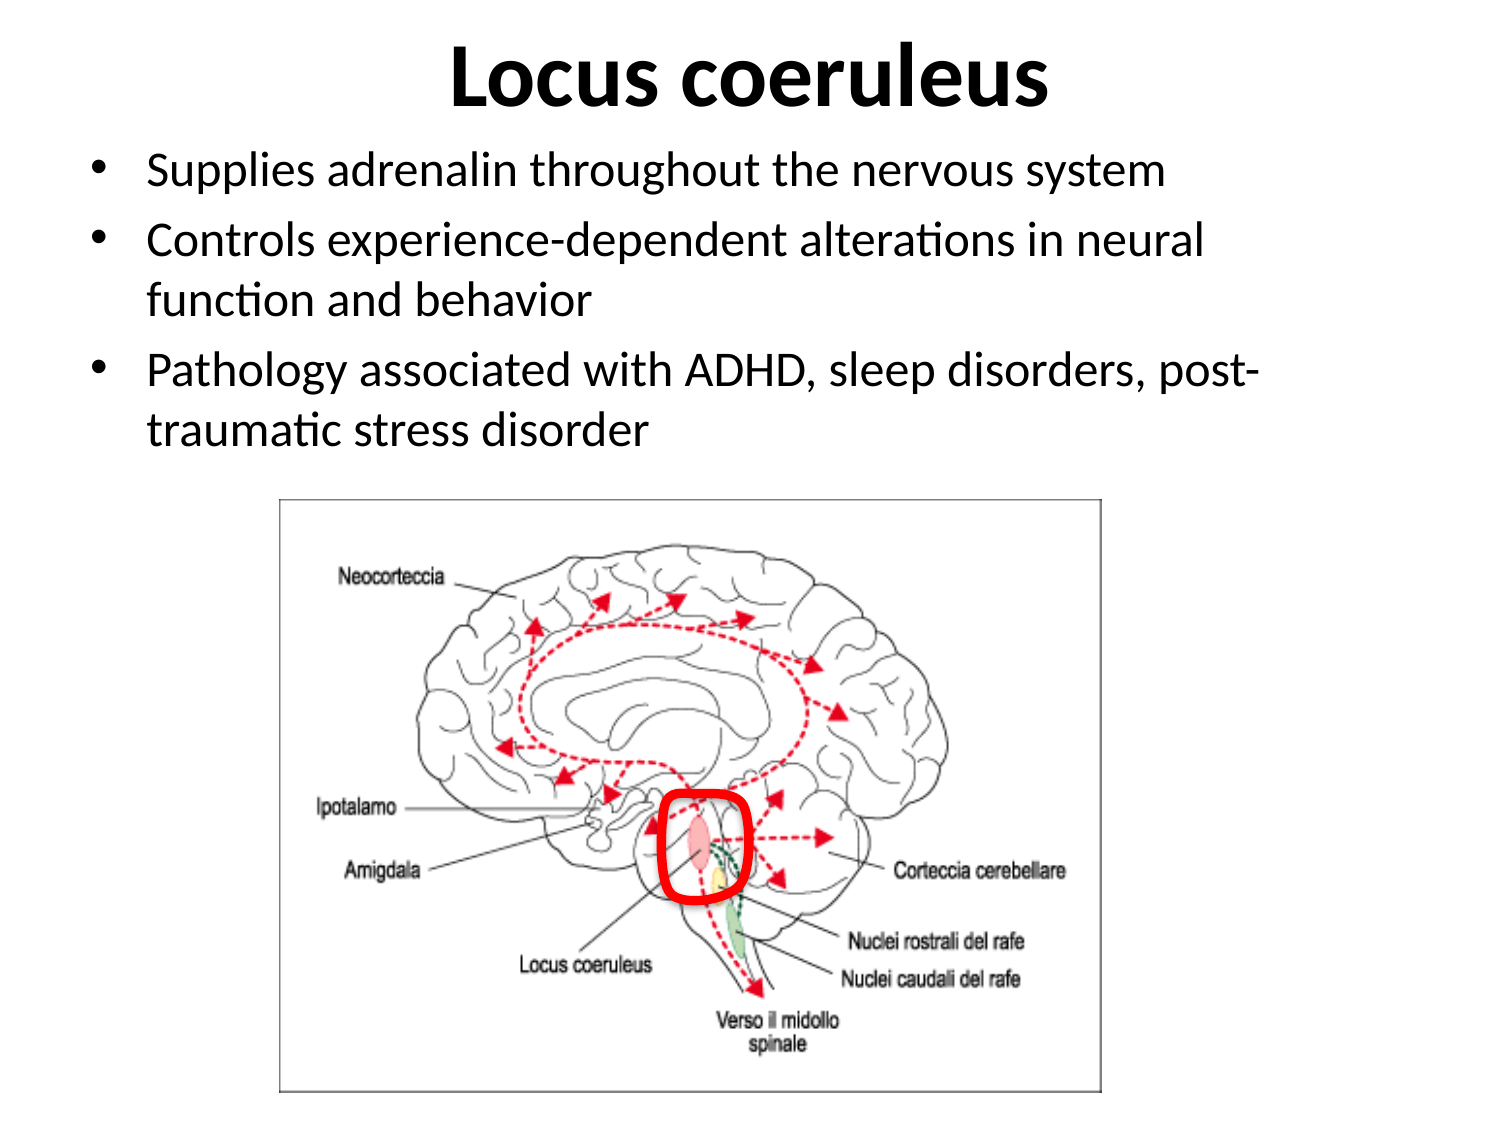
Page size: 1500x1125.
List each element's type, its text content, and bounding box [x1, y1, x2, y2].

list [151, 499, 1230, 1093]
title Locus coeruleus [75, 0, 1425, 164]
text_box Supplies adrenalin throughout the nervous system Controls experience-dependent alterations in neural function and behavior Pathology associated with ADHD, sleep disorders, post-traumatic stress disorder [74, 129, 1369, 419]
